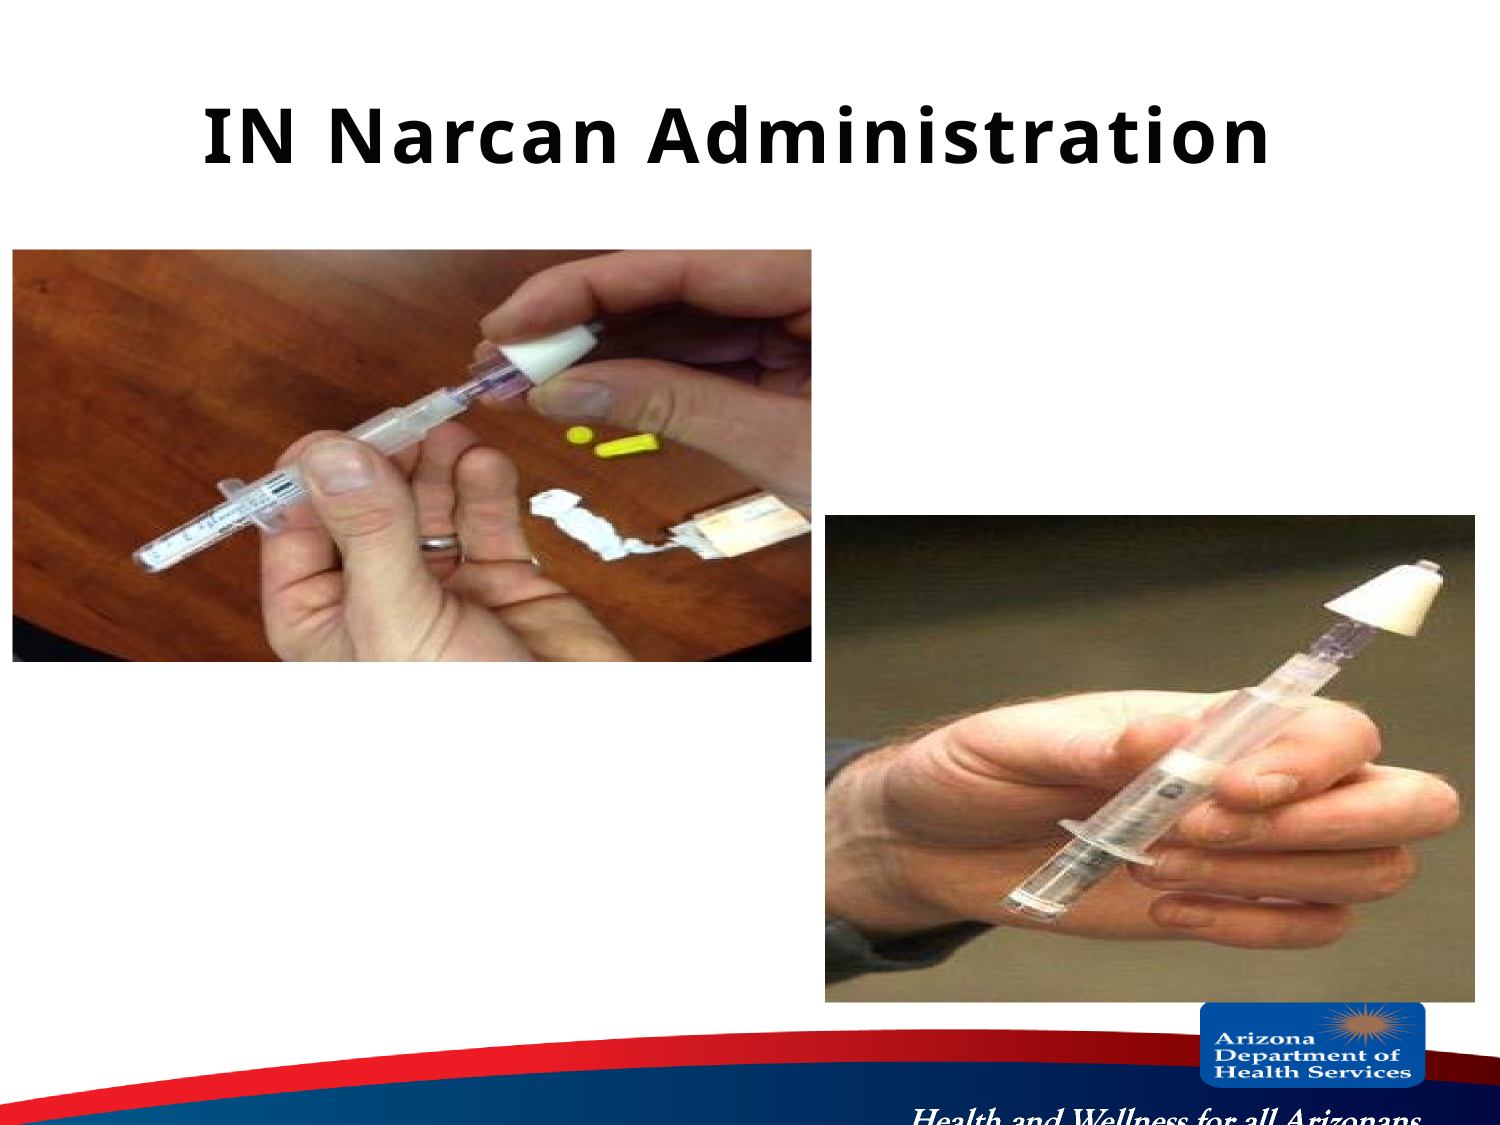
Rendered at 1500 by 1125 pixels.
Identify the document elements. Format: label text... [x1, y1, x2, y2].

list IN Narcan Administration [0, 91, 1500, 247]
picture [0, 247, 1500, 1125]
